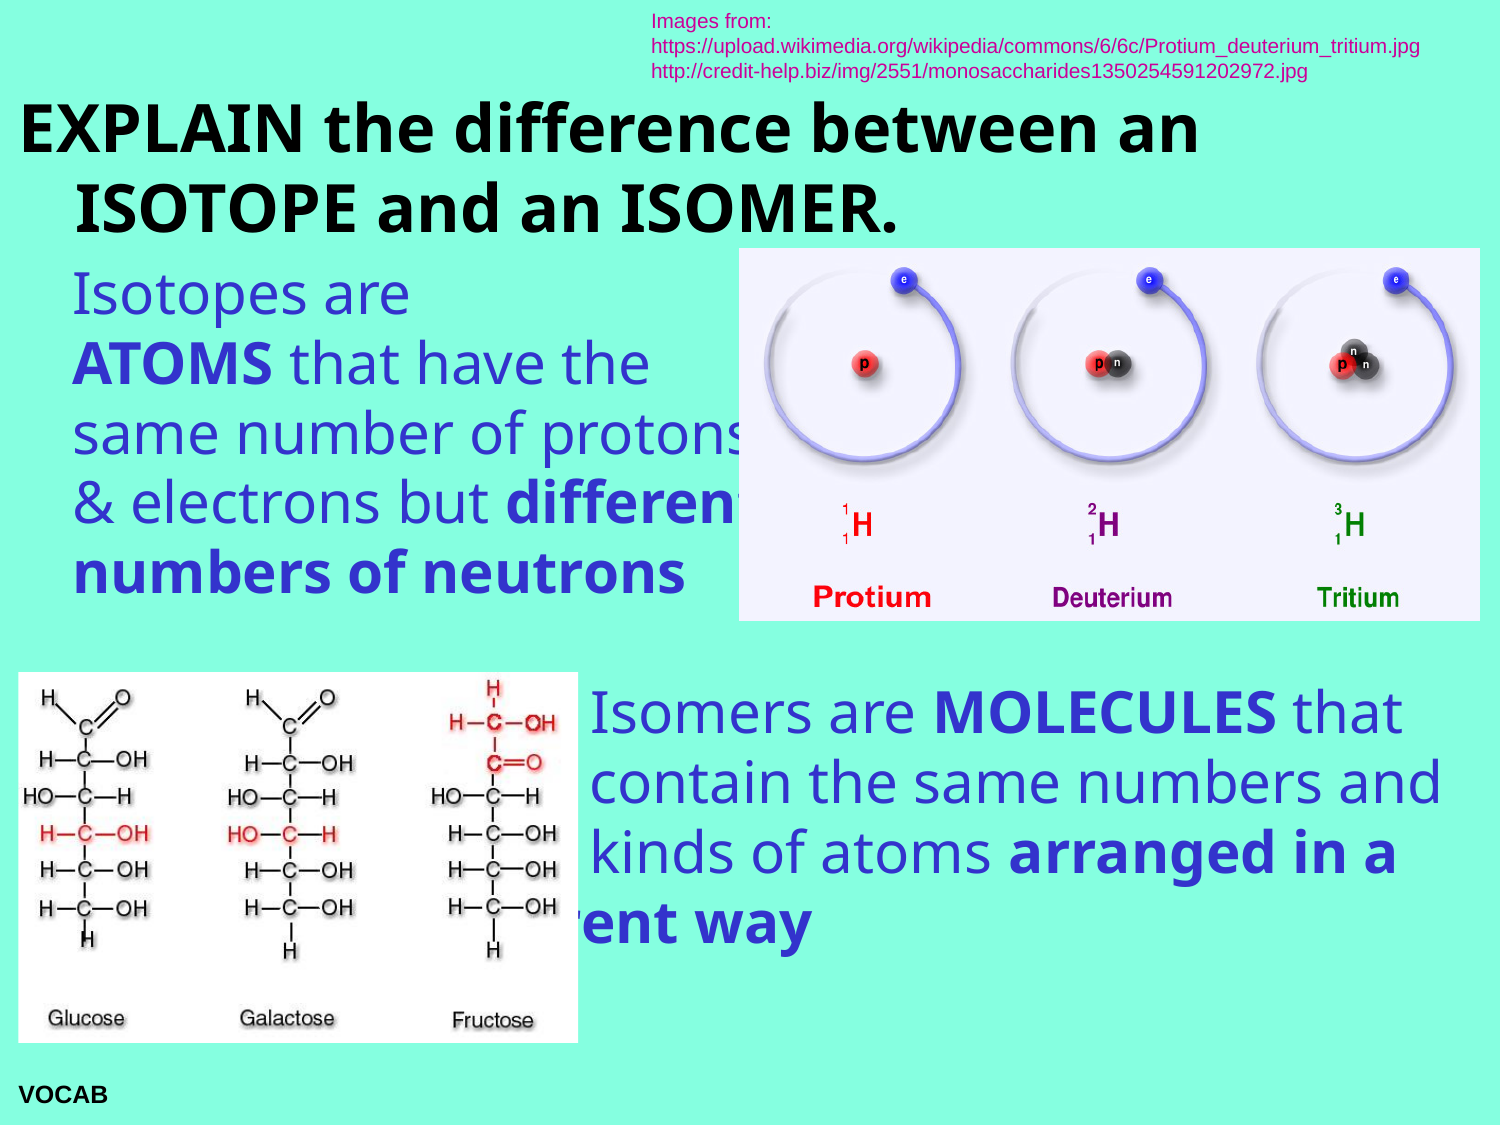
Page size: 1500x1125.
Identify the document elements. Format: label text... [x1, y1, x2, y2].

list EXPLAIN the difference between an ISOTOPE and an ISOMER. [3, 77, 1500, 403]
text_box VOCAB [3, 1071, 1500, 1117]
text_box Images from: https://upload.wikimedia.org/wikipedia/commons/6/6c/Protium_deuterium_tritium.jpg http://credit-help.biz/img/2551/monosaccharides1350254591202972.jpg [636, 0, 1500, 90]
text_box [18, 248, 1500, 1043]
